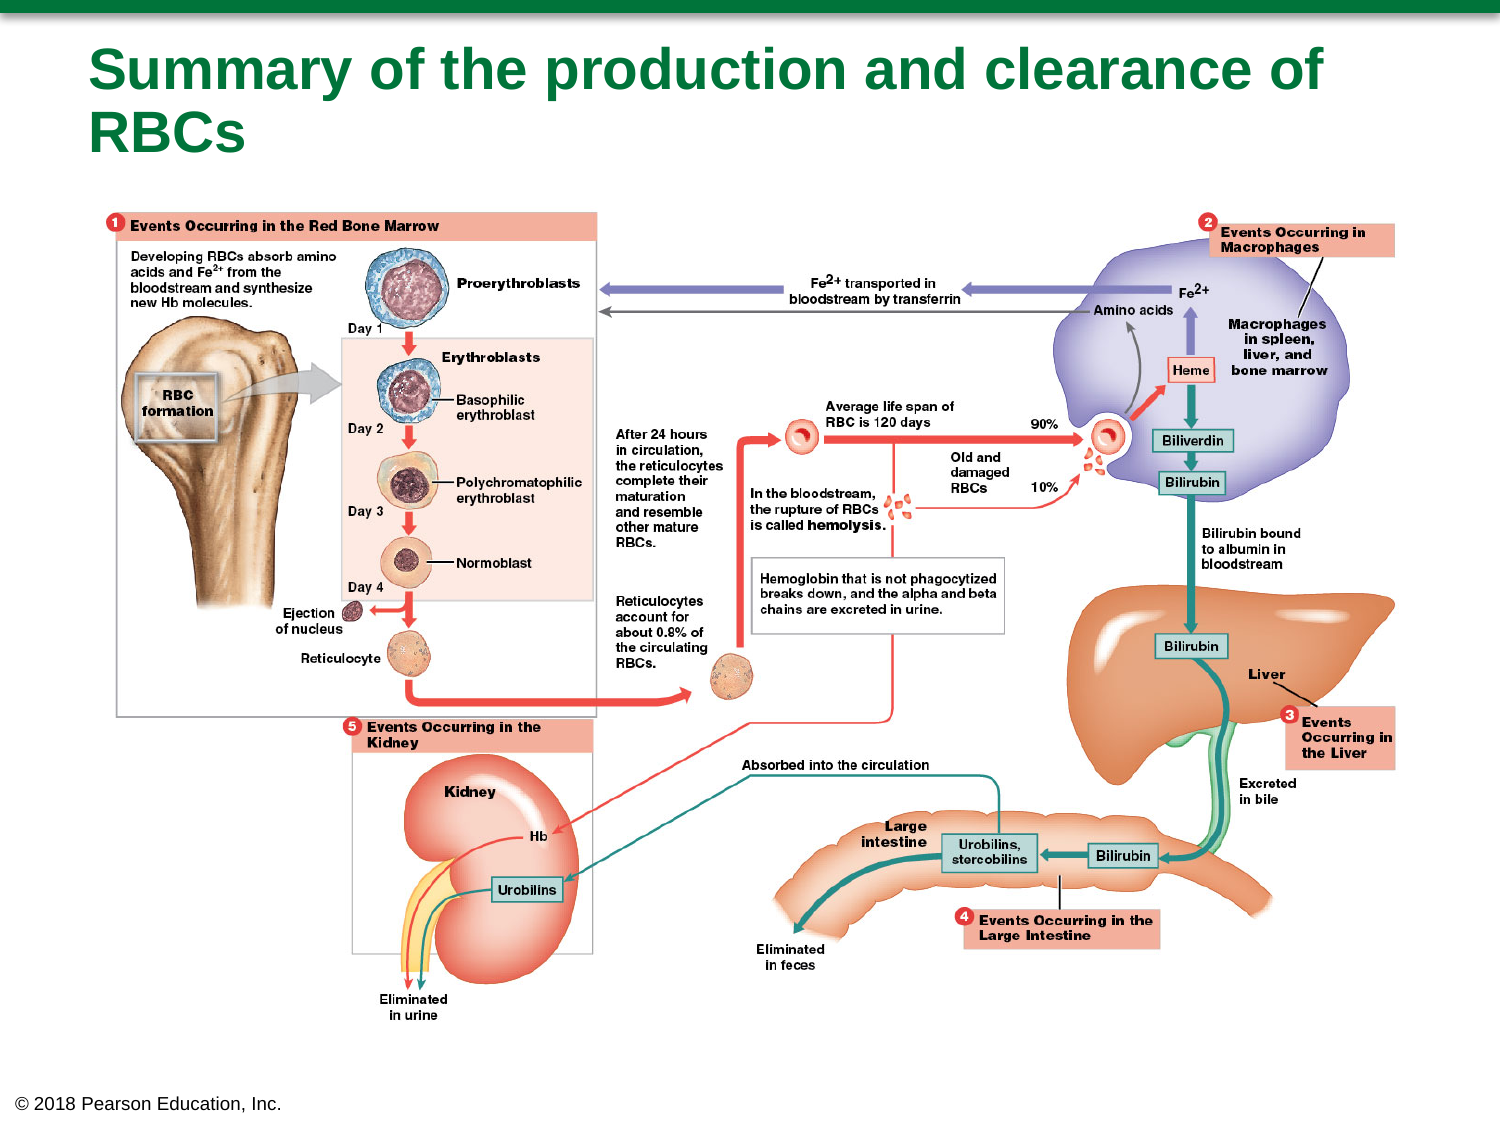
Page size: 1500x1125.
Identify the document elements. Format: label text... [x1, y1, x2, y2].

title Summary of the production and clearance of RBCs [73, 31, 1433, 189]
picture [100, 206, 1400, 1027]
footer © 2018 Pearson Education, Inc. [0, 1081, 507, 1125]
